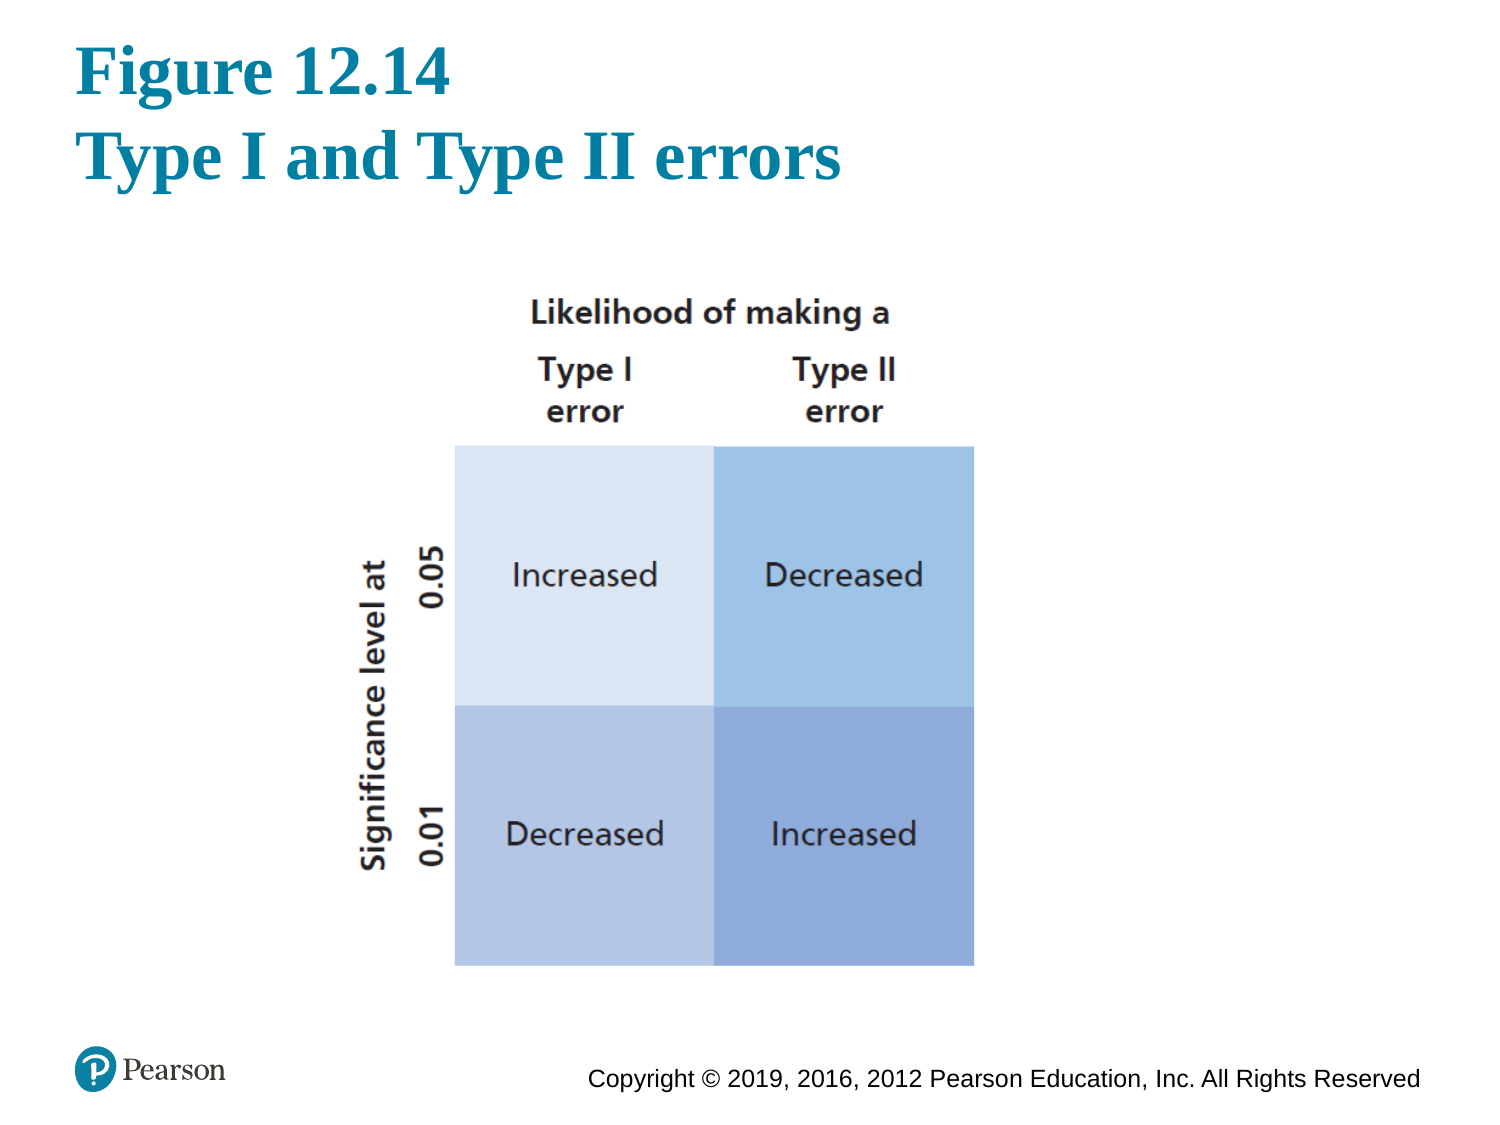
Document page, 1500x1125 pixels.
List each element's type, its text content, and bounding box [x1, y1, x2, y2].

picture [274, 212, 1280, 1001]
title Figure 12.14 Type I and Type II errors [75, 23, 1425, 199]
